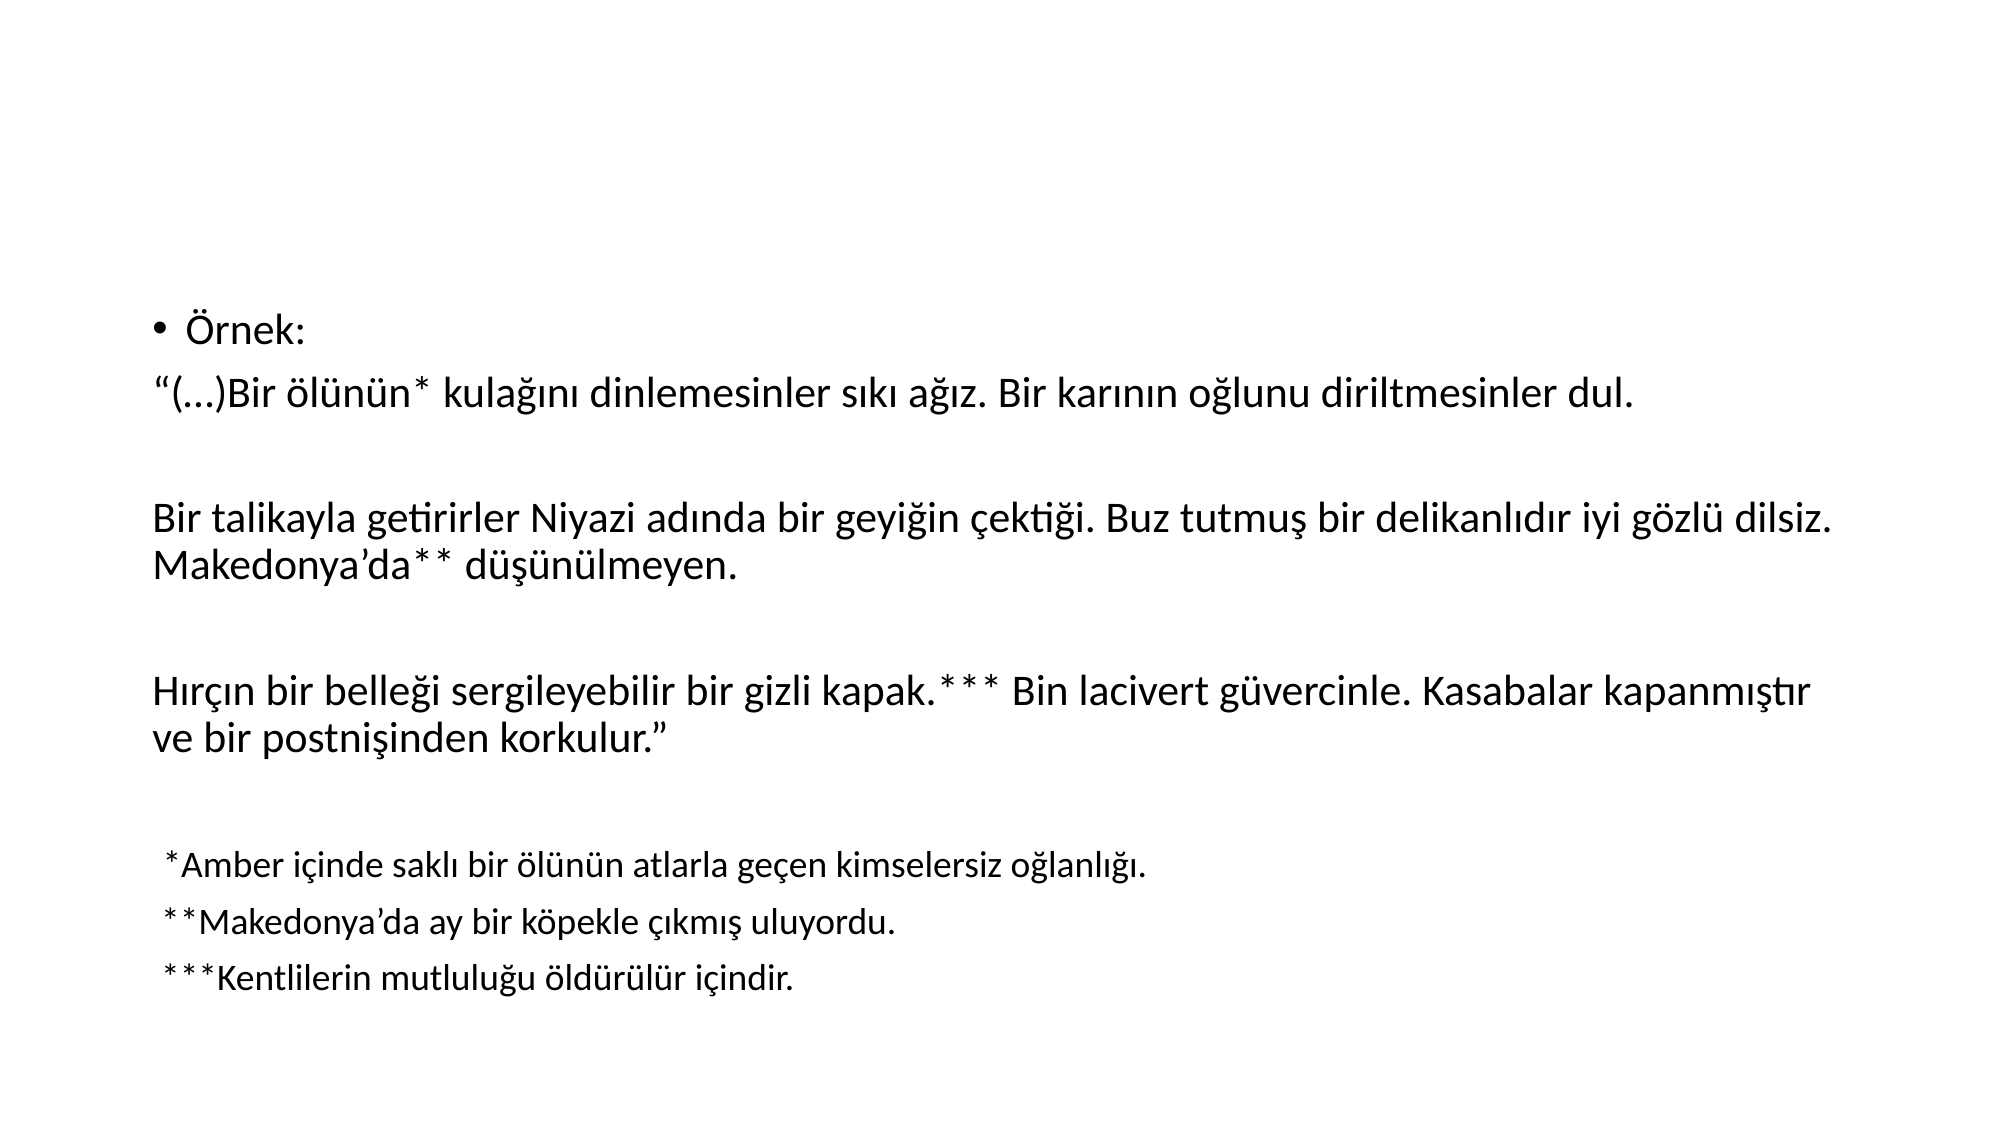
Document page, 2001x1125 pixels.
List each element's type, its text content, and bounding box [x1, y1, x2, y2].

list Örnek: “(…)Bir ölünün* kulağını dinlemesinler sıkı ağız. Bir karının oğlunu diriltmesinler dul. Bir talikayla getirirler Niyazi adında bir geyiğin çektiği. Buz tutmuş bir delikanlıdır iyi gözlü dilsiz. Makedonya’da** düşünülmeyen. Hırçın bir belleği sergileyebilir bir gizli kapak.*** Bin lacivert güvercinle. Kasabalar kapanmıştır ve bir postnişinden korkulur.” *Amber içinde saklı bir ölünün atlarla geçen kimselersiz oğlanlığı. **Makedonya’da ay bir köpekle çıkmış uluyordu. ***Kentlilerin mutluluğu öldürülür içindir. [137, 299, 1863, 1014]
